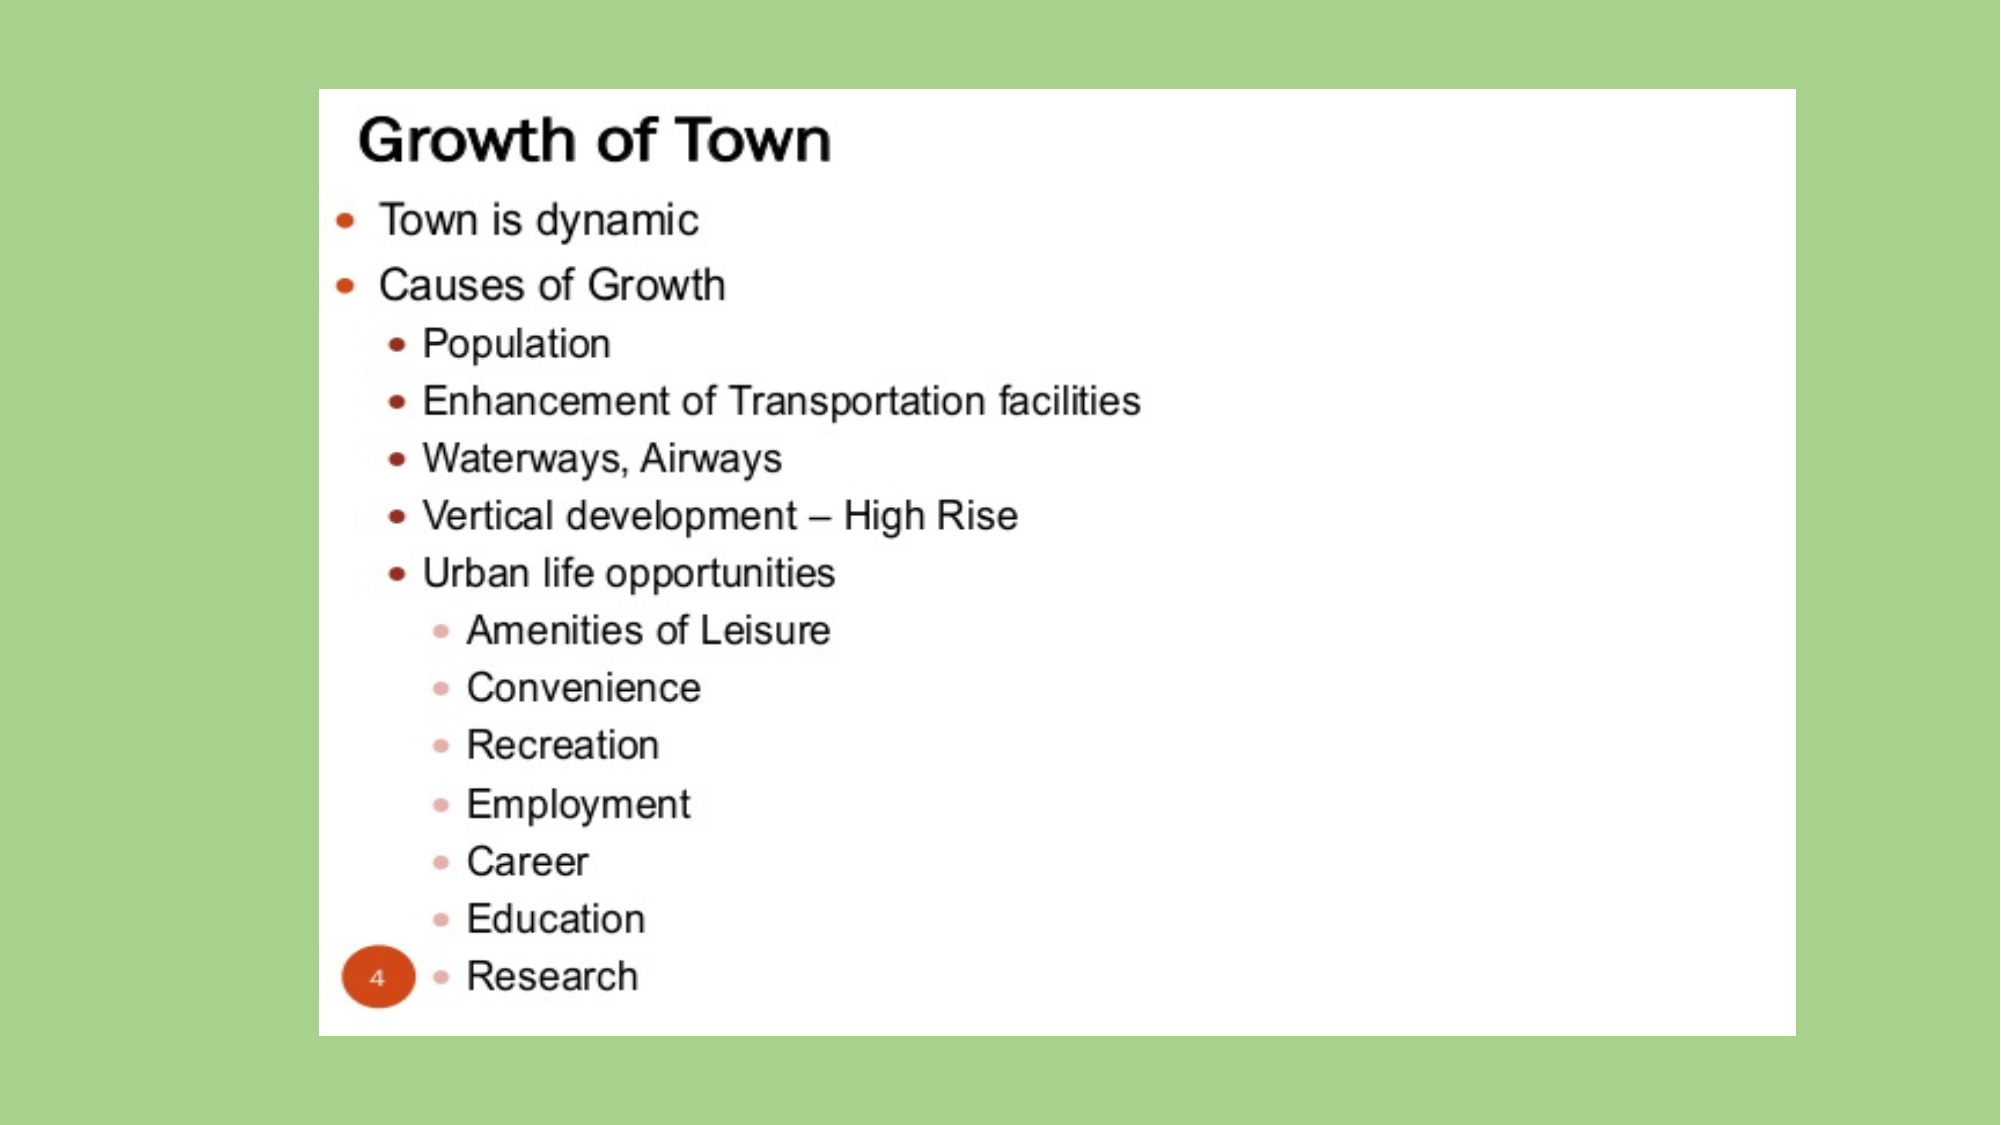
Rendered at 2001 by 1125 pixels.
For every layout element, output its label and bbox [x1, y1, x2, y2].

list [319, 89, 1796, 1036]
